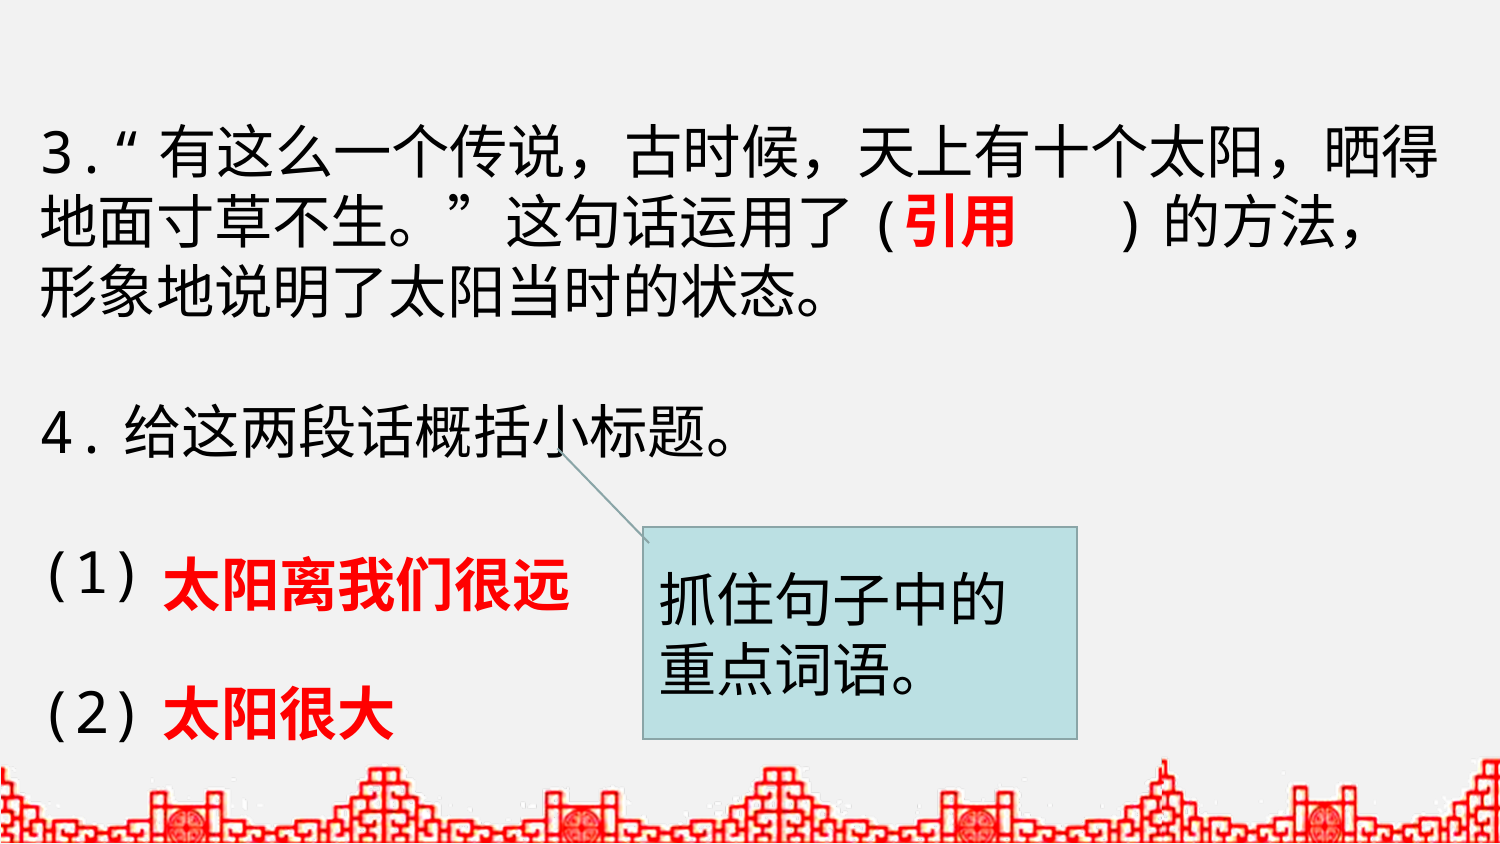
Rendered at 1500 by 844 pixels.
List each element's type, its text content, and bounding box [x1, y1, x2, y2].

text_box 太阳离我们很远 [148, 540, 642, 626]
text_box 引用 [887, 177, 1058, 262]
text_box 抓住句子中的重点词语。 [556, 447, 1078, 740]
text_box 3.“有这么一个传说，古时候，天上有十个太阳，晒得地面寸草不生。”这句话运用了( )的方法，形象地说明了太阳当时的状态。 4.给这两段话概括小标题。 (1) (2) [24, 108, 1466, 844]
text_box 太阳很大 [148, 669, 465, 755]
